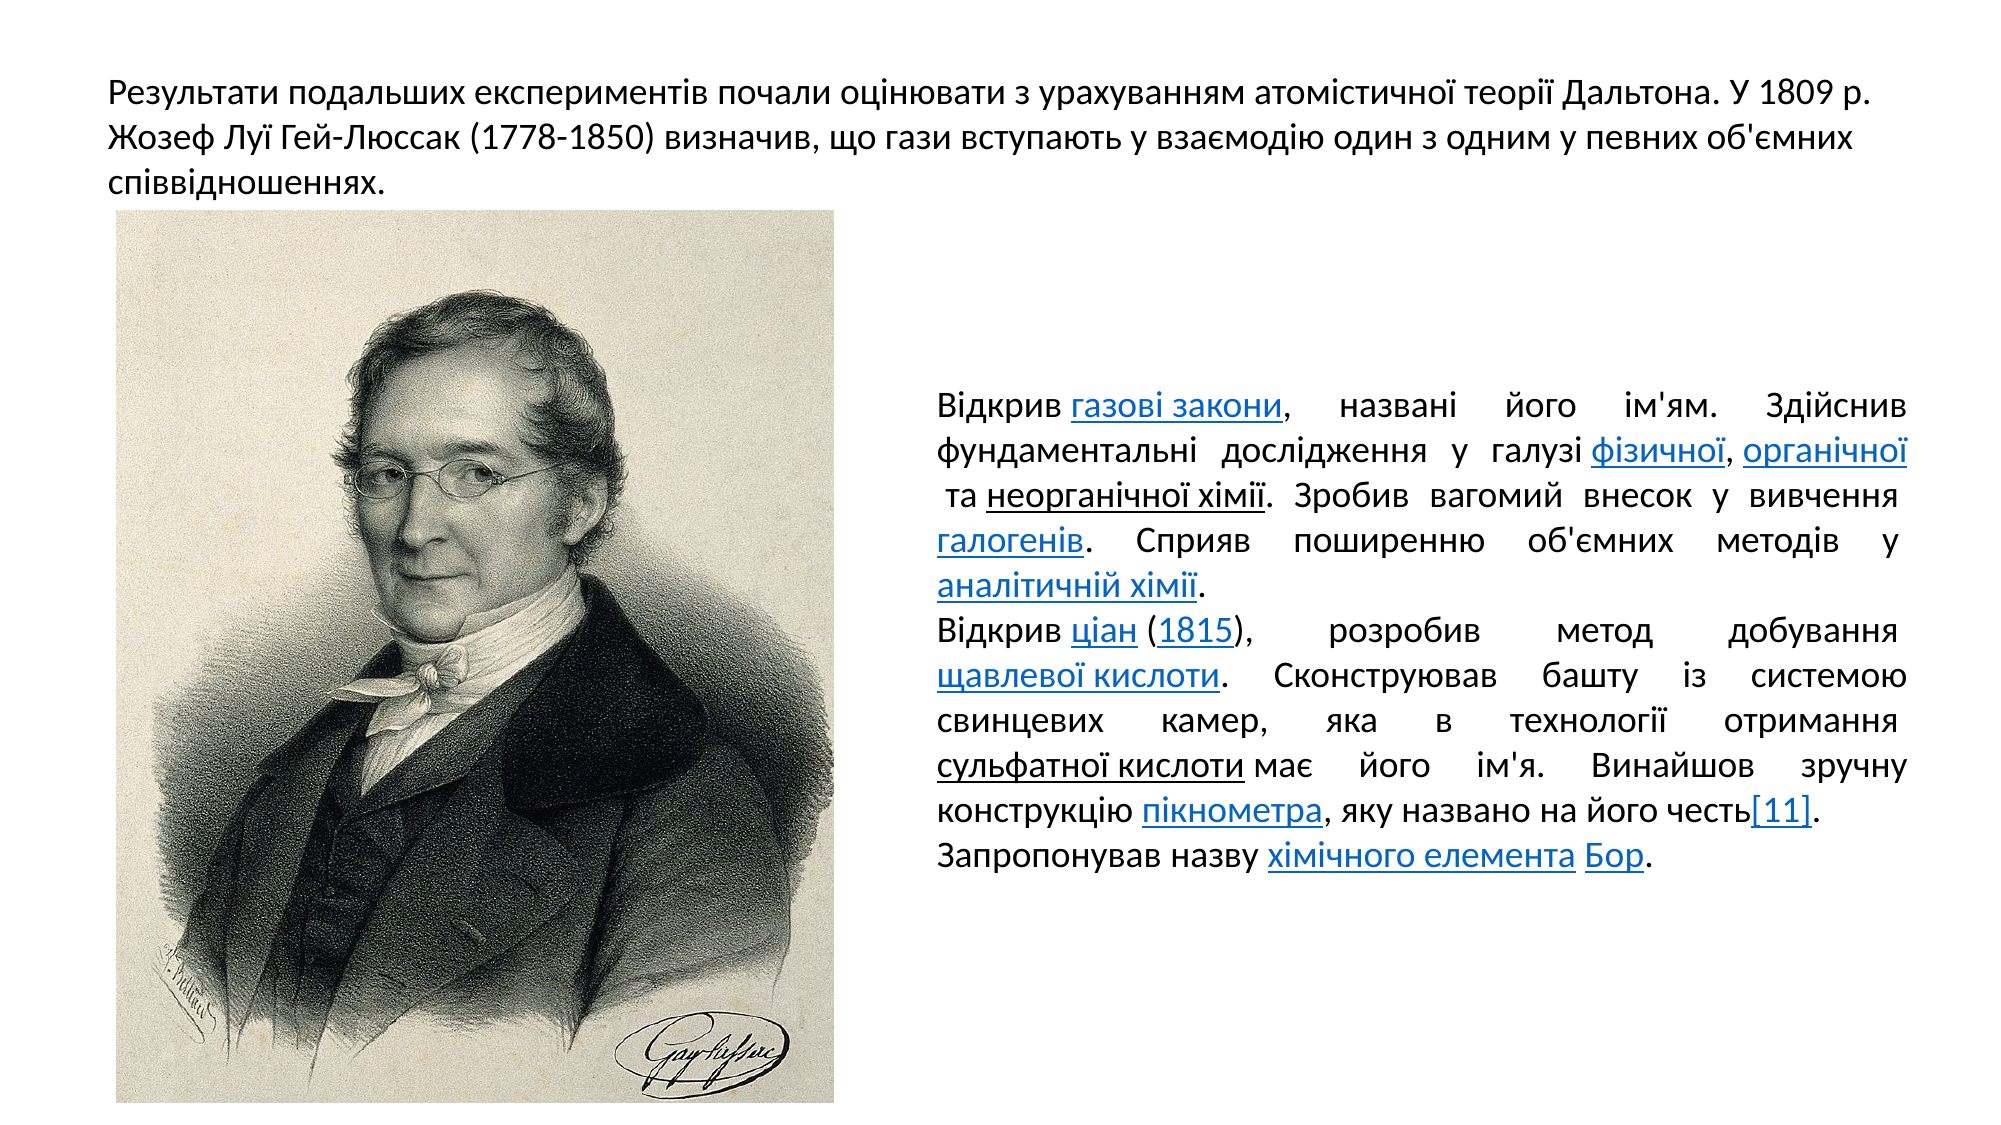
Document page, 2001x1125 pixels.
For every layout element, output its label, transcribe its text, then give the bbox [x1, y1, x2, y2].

picture [116, 210, 834, 1103]
text_box Результати подальших експериментів почали оцінювати з урахуванням атомістичної теорії Дальтона. У 1809 р. Жозеф Луї Гей-Люссак (1778-1850) визначив, що гази вступають у взаємодію один з одним у певних об'ємних співвідношеннях. [93, 59, 1960, 210]
text_box Відкрив газові закони, названі його ім'ям. Здійснив фундаментальні дослідження у галузі фізичної, органічної та неорганічної хімії. Зробив вагомий внесок у вивчення галогенів. Сприяв поширенню об'ємних методів у аналітичній хімії. Відкрив ціан (1815), розробив метод добування щавлевої кислоти. Сконструював башту із системою свинцевих камер, яка в технології отримання сульфатної кислоти має його ім'я. Винайшов зручну конструкцію пікнометра, яку названо на його честь[11]. Запропонував назву хімічного елемента Бор. [922, 372, 1923, 883]
